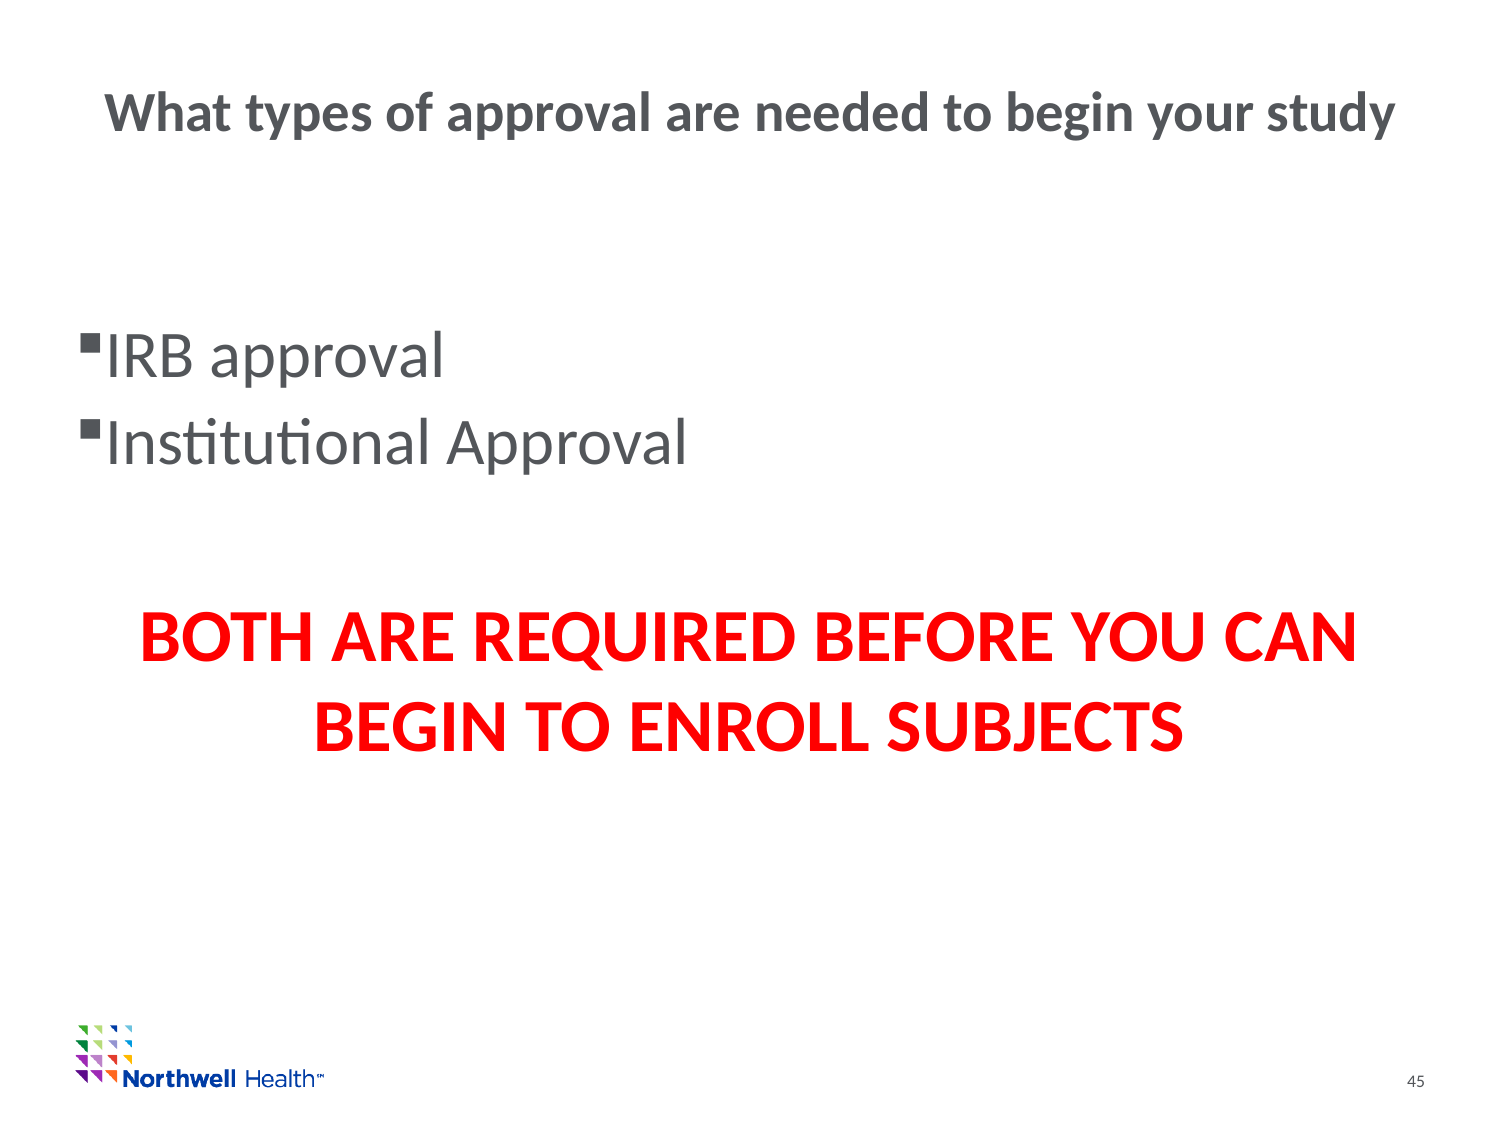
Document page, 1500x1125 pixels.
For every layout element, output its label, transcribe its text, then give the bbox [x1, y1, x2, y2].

list IRB approval Institutional Approval BOTH ARE REQUIRED BEFORE YOU CAN BEGIN TO ENROLL SUBJECTS [75, 224, 1425, 975]
slide_number 45 [1303, 1045, 1425, 1092]
title What types of approval are needed to begin your study [75, 75, 1425, 206]
picture [69, 1019, 329, 1093]
